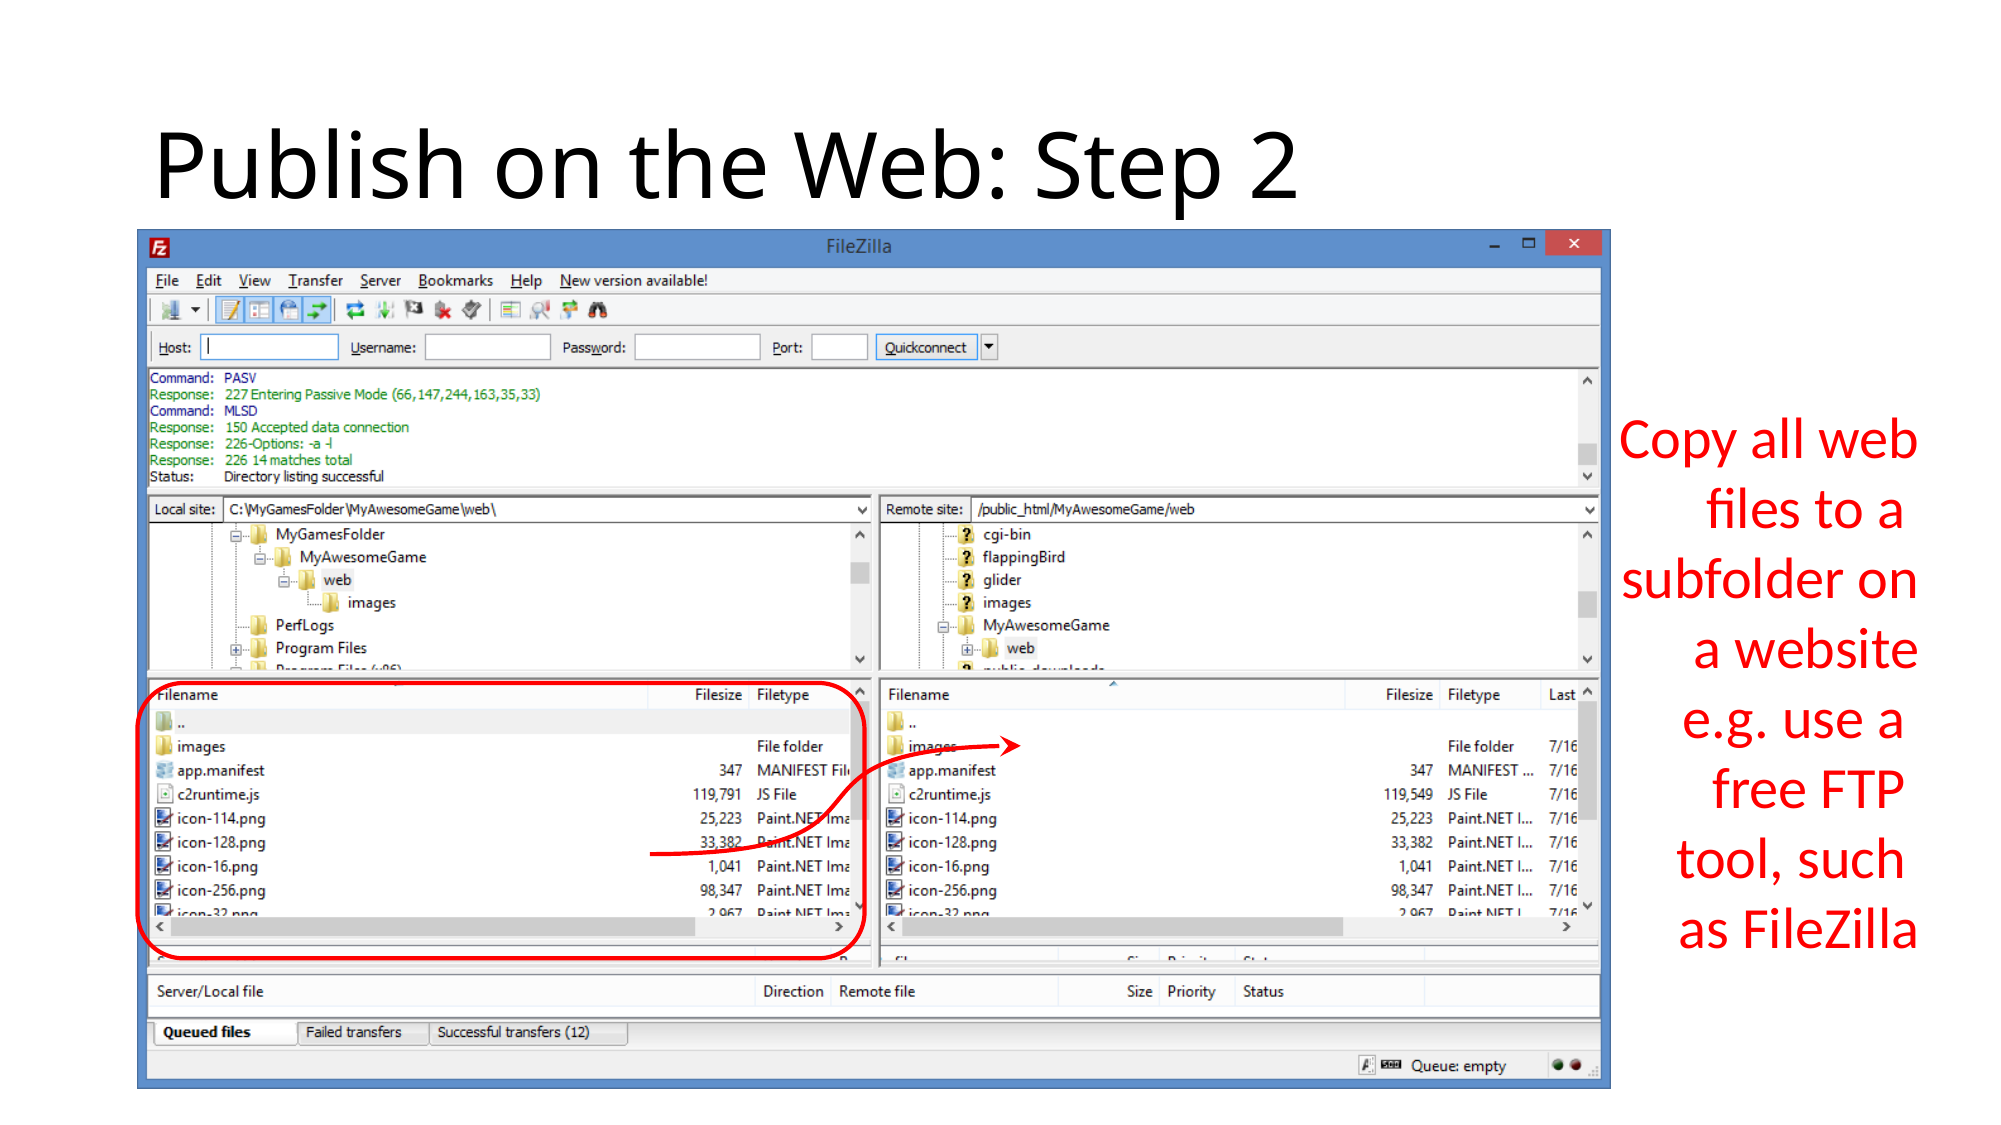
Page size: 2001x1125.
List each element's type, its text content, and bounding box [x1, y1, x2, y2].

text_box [649, 745, 1021, 855]
text_box Copy all web files to a subfolder on a website e.g. use a free FTP tool, such as FileZilla [1611, 392, 1934, 968]
title Publish on the Web: Step 2 [137, 59, 1863, 278]
picture [137, 228, 1611, 1089]
